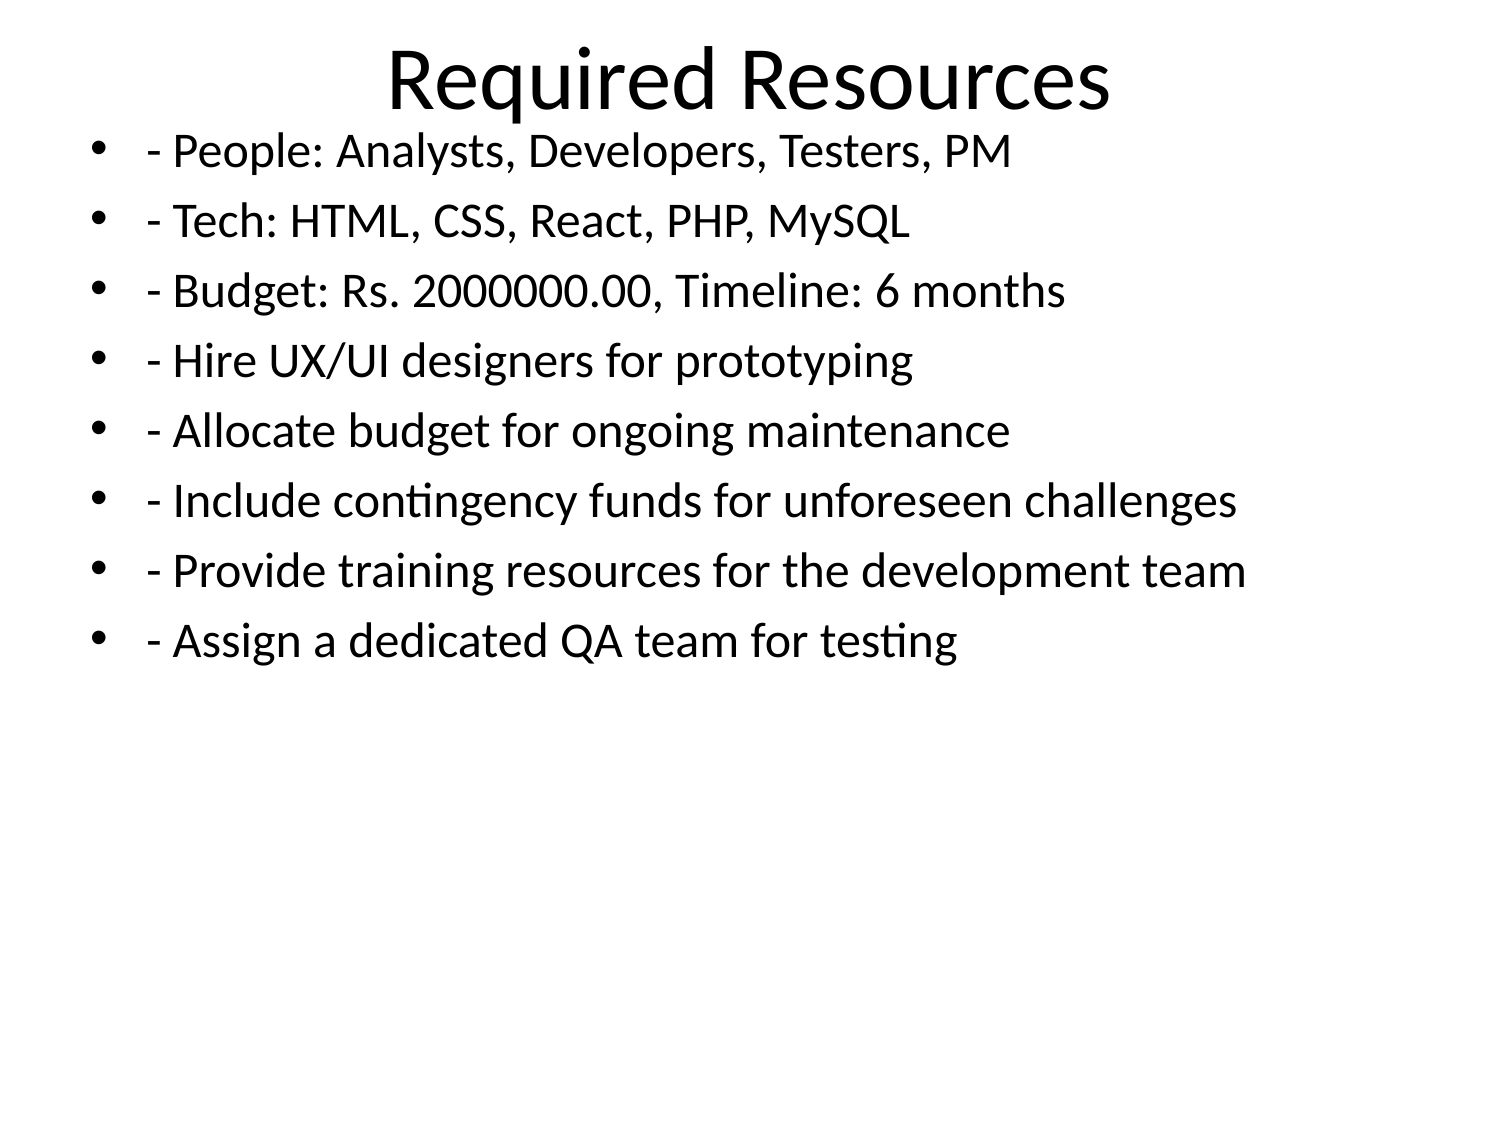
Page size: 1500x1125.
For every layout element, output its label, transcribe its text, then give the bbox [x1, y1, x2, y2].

list - People: Analysts, Developers, Testers, PM - Tech: HTML, CSS, React, PHP, MySQL - Budget: Rs. 2000000.00, Timeline: 6 months - Hire UX/UI designers for prototyping - Allocate budget for ongoing maintenance - Include contingency funds for unforeseen challenges - Provide training resources for the development team - Assign a dedicated QA team for testing [75, 109, 1425, 1005]
title Required Resources [75, 11, 1425, 109]
